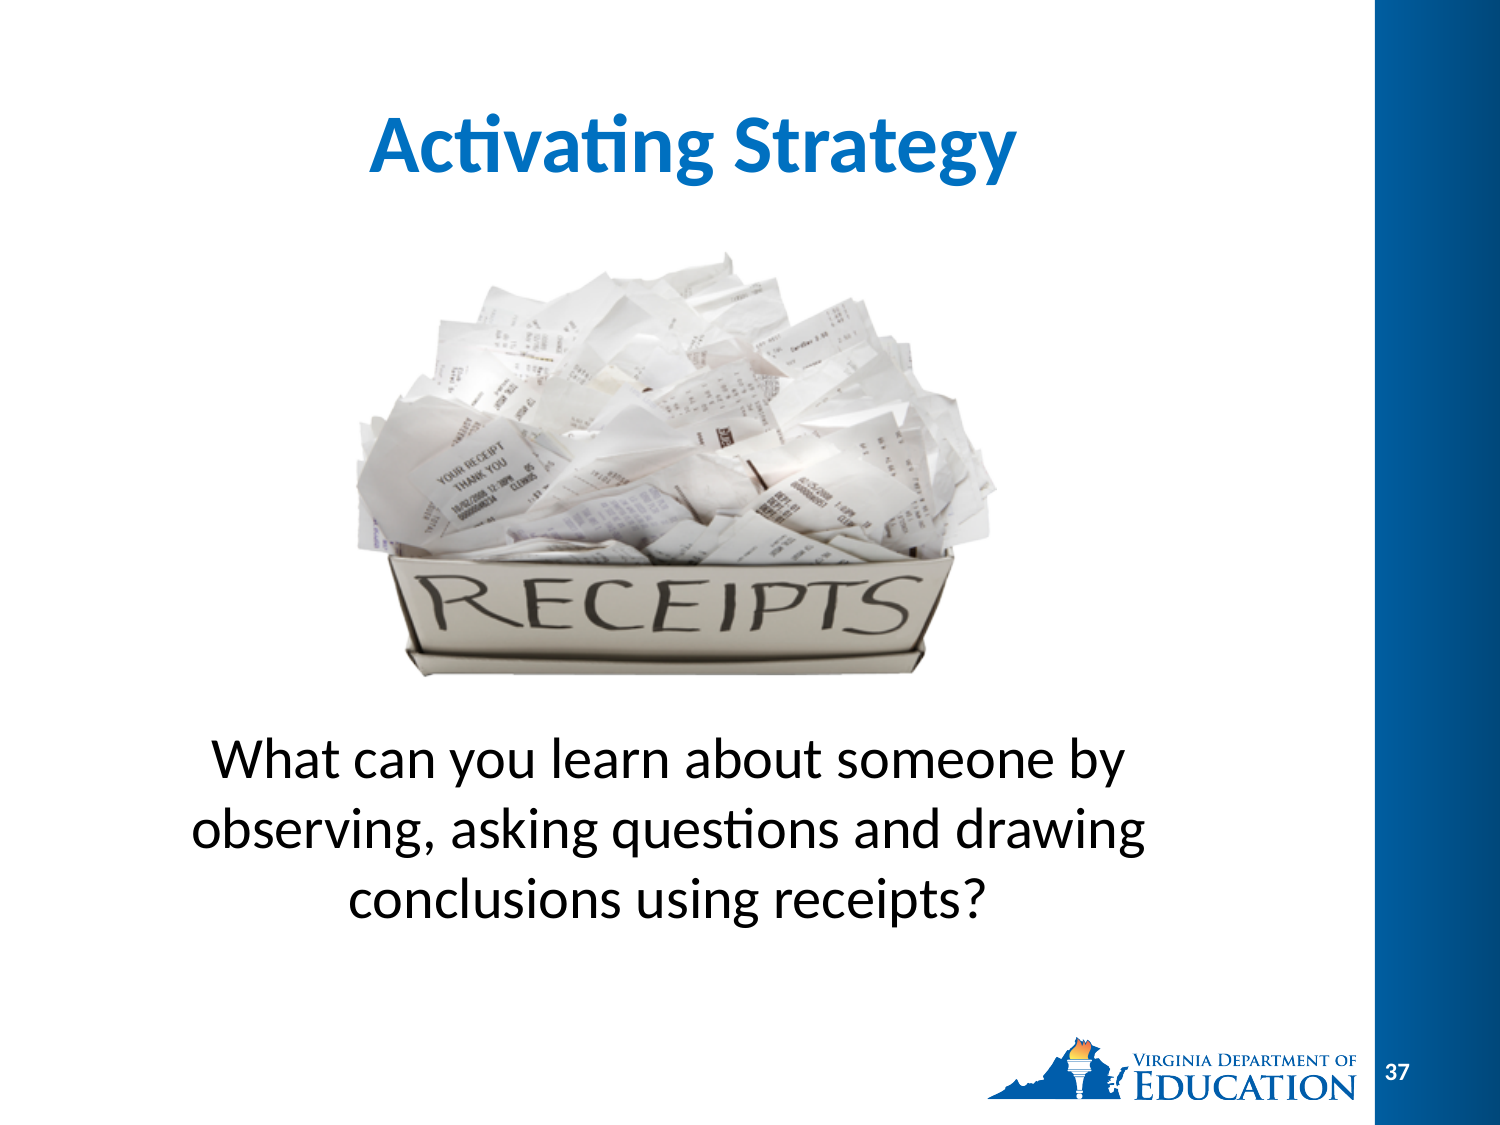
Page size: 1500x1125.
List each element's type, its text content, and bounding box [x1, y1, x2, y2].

text_box What can you learn about someone by observing, asking questions and drawing conclusions using receipts? [112, 712, 1225, 938]
slide_number 37 [1362, 1040, 1425, 1100]
title Activating Strategy [75, 45, 1313, 233]
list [349, 249, 998, 696]
picture [987, 1037, 1357, 1100]
